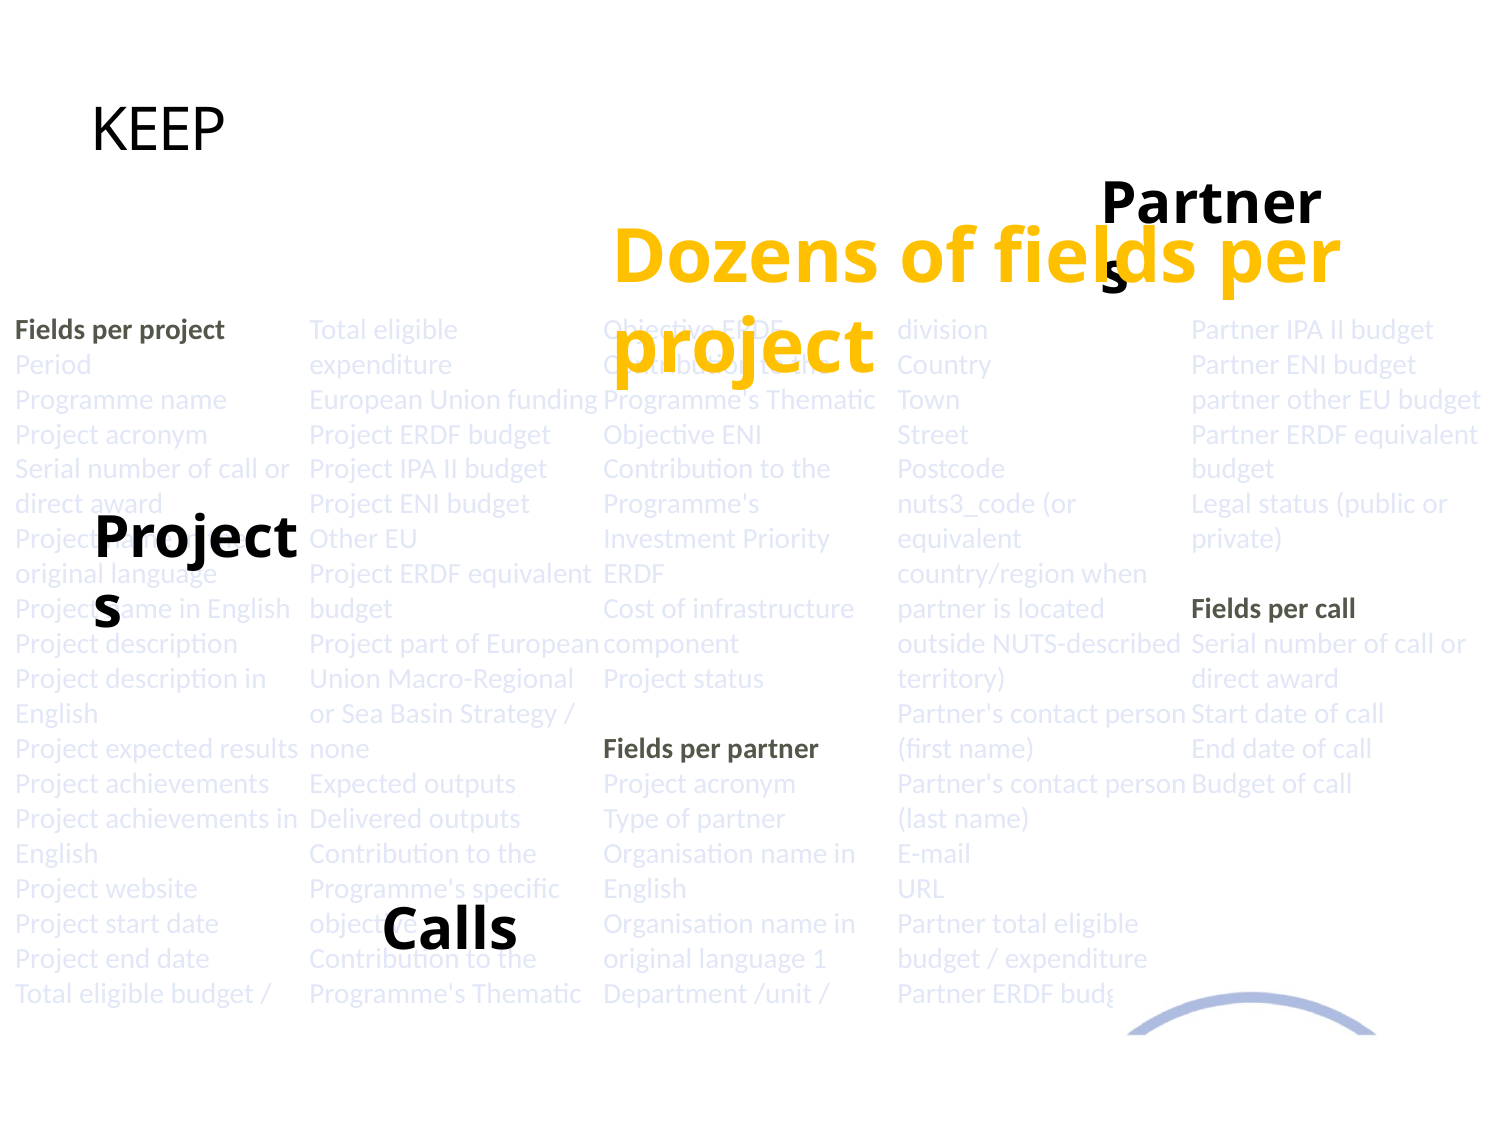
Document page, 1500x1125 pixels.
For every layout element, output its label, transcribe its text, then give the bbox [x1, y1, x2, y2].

text_box Projects [78, 491, 339, 647]
text_box Fields per project Period Programme name Project acronym Serial number of call or direct award Project name in the original language Project name in English Project description Project description in English Project expected results Project achievements Project achievements in English Project website Project start date Project end date Total eligible budget / Total eligible expenditure European Union funding Project ERDF budget Project IPA II budget Project ENI budget Other EU Project ERDF equivalent budget Project part of European Union Macro-Regional or Sea Basin Strategy / none Expected outputs Delivered outputs Contribution to the Programme's specific objective Contribution to the Programme's Thematic Objective ERDF Contribution to the Programme's Thematic Objective ENI Contribution to the Programme's Investment Priority ERDF Cost of infrastructure component Project status Fields per partner Project acronym Type of partner Organisation name in English Organisation name in original language 1 Department /unit / division Country Town Street Postcode nuts3_code (or equivalent country/region when partner is located outside NUTS-described territory) Partner's contact person (first name) Partner's contact person (last name) E-mail URL Partner total eligible budget / expenditure Partner ERDF budget Partner IPA II budget Partner ENI budget partner other EU budget Partner ERDF equivalent budget Legal status (public or private) Fields per call Serial number of call or direct award Start date of call End date of call Budget of call [0, 302, 1500, 1034]
text_box Partners [1085, 157, 1346, 200]
text_box Calls [366, 883, 731, 969]
title KEEP [75, 45, 1398, 207]
text_box Dozens of fields per project [596, 200, 1500, 396]
picture [1112, 982, 1397, 1039]
